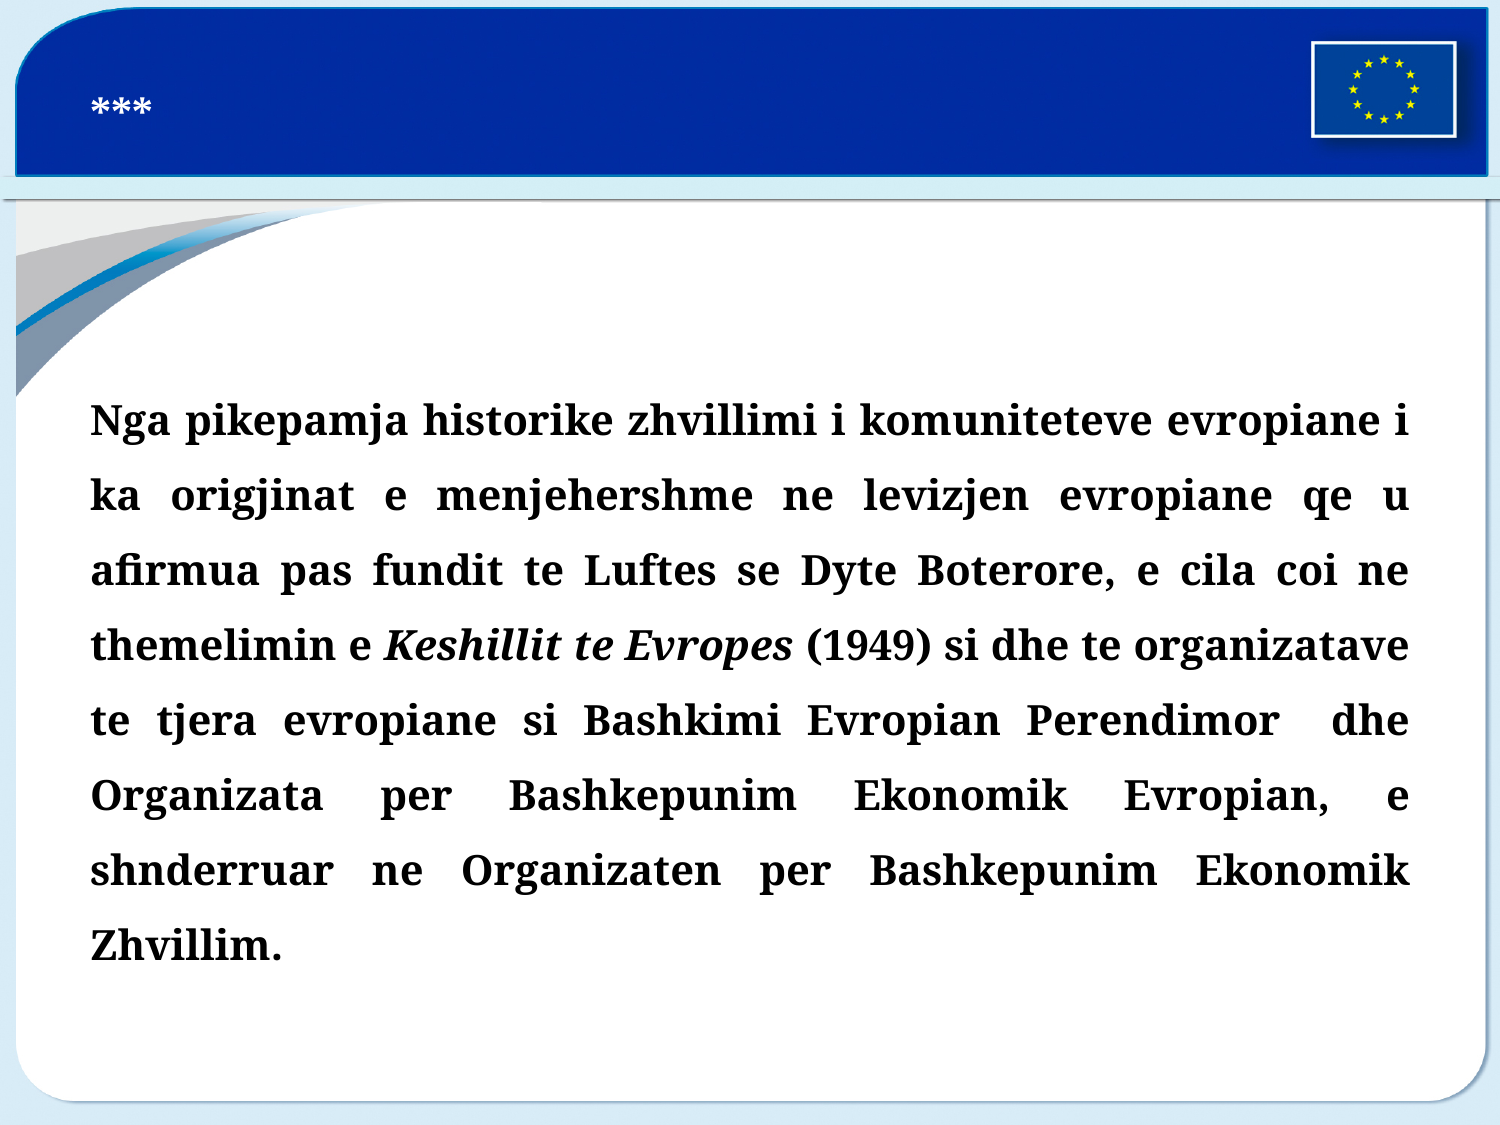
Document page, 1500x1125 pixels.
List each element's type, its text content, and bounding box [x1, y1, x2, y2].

title *** [75, 19, 1294, 207]
list Nga pikepamja historike zhvillimi i komuniteteve evropiane i ka origjinat e menjehershme ne levizjen evropiane qe u afirmua pas fundit te Luftes se Dyte Boterore, e cila coi ne themelimin e Keshillit te Evropes (1949) si dhe te organizatave te tjera evropiane si Bashkimi Evropian Perendimor dhe Organizata per Bashkepunim Ekonomik Evropian, e shnderruar ne Organizaten per Bashkepunim Ekonomik Zhvillim. [75, 361, 1425, 1071]
picture [0, 0, 1500, 1125]
